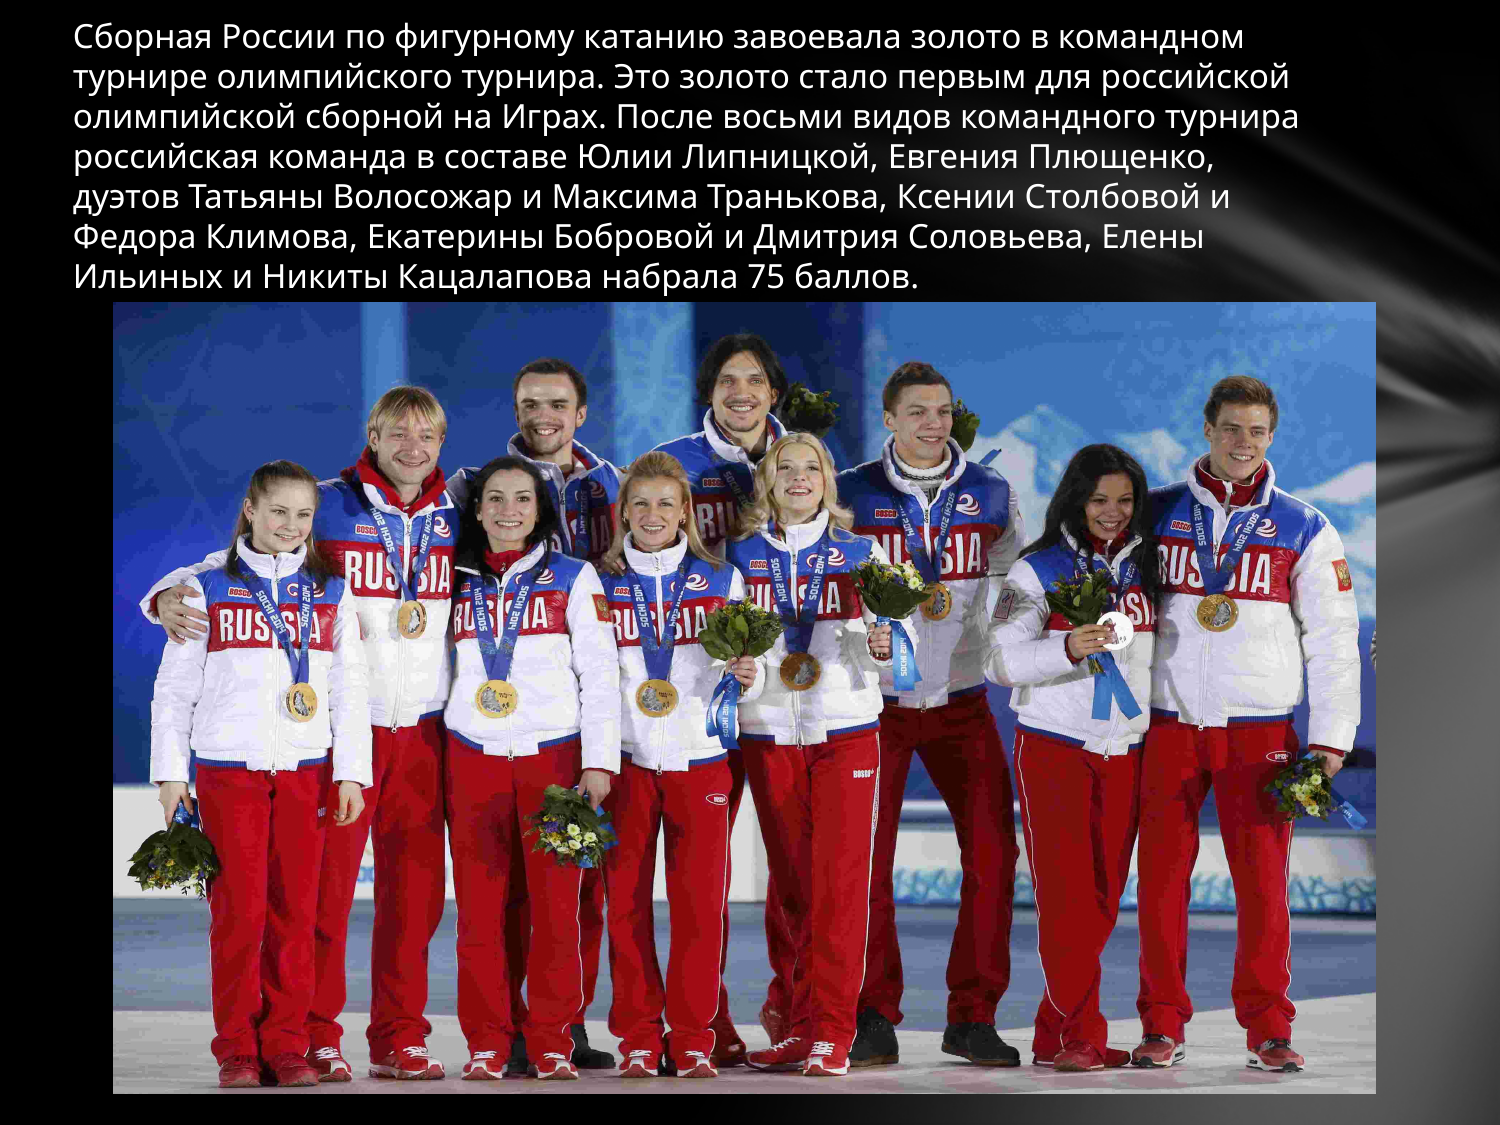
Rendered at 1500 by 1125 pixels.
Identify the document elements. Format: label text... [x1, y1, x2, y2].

title Сборная России по фигурному катанию завоевала золото в командном турнире олимпийского турнира. Это золото стало первым для российской олимпийской сборной на Играх. После восьми видов командного турнира российская команда в составе Юлии Липницкой, Евгения Плющенко, дуэтов Татьяны Волосожар и Максима Транькова, Ксении Столбовой и Федора Климова, Екатерины Бобровой и Дмитрия Соловьева, Елены Ильиных и Никиты Кацалапова набрала 75 баллов. [57, 66, 1318, 303]
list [113, 302, 1377, 1095]
